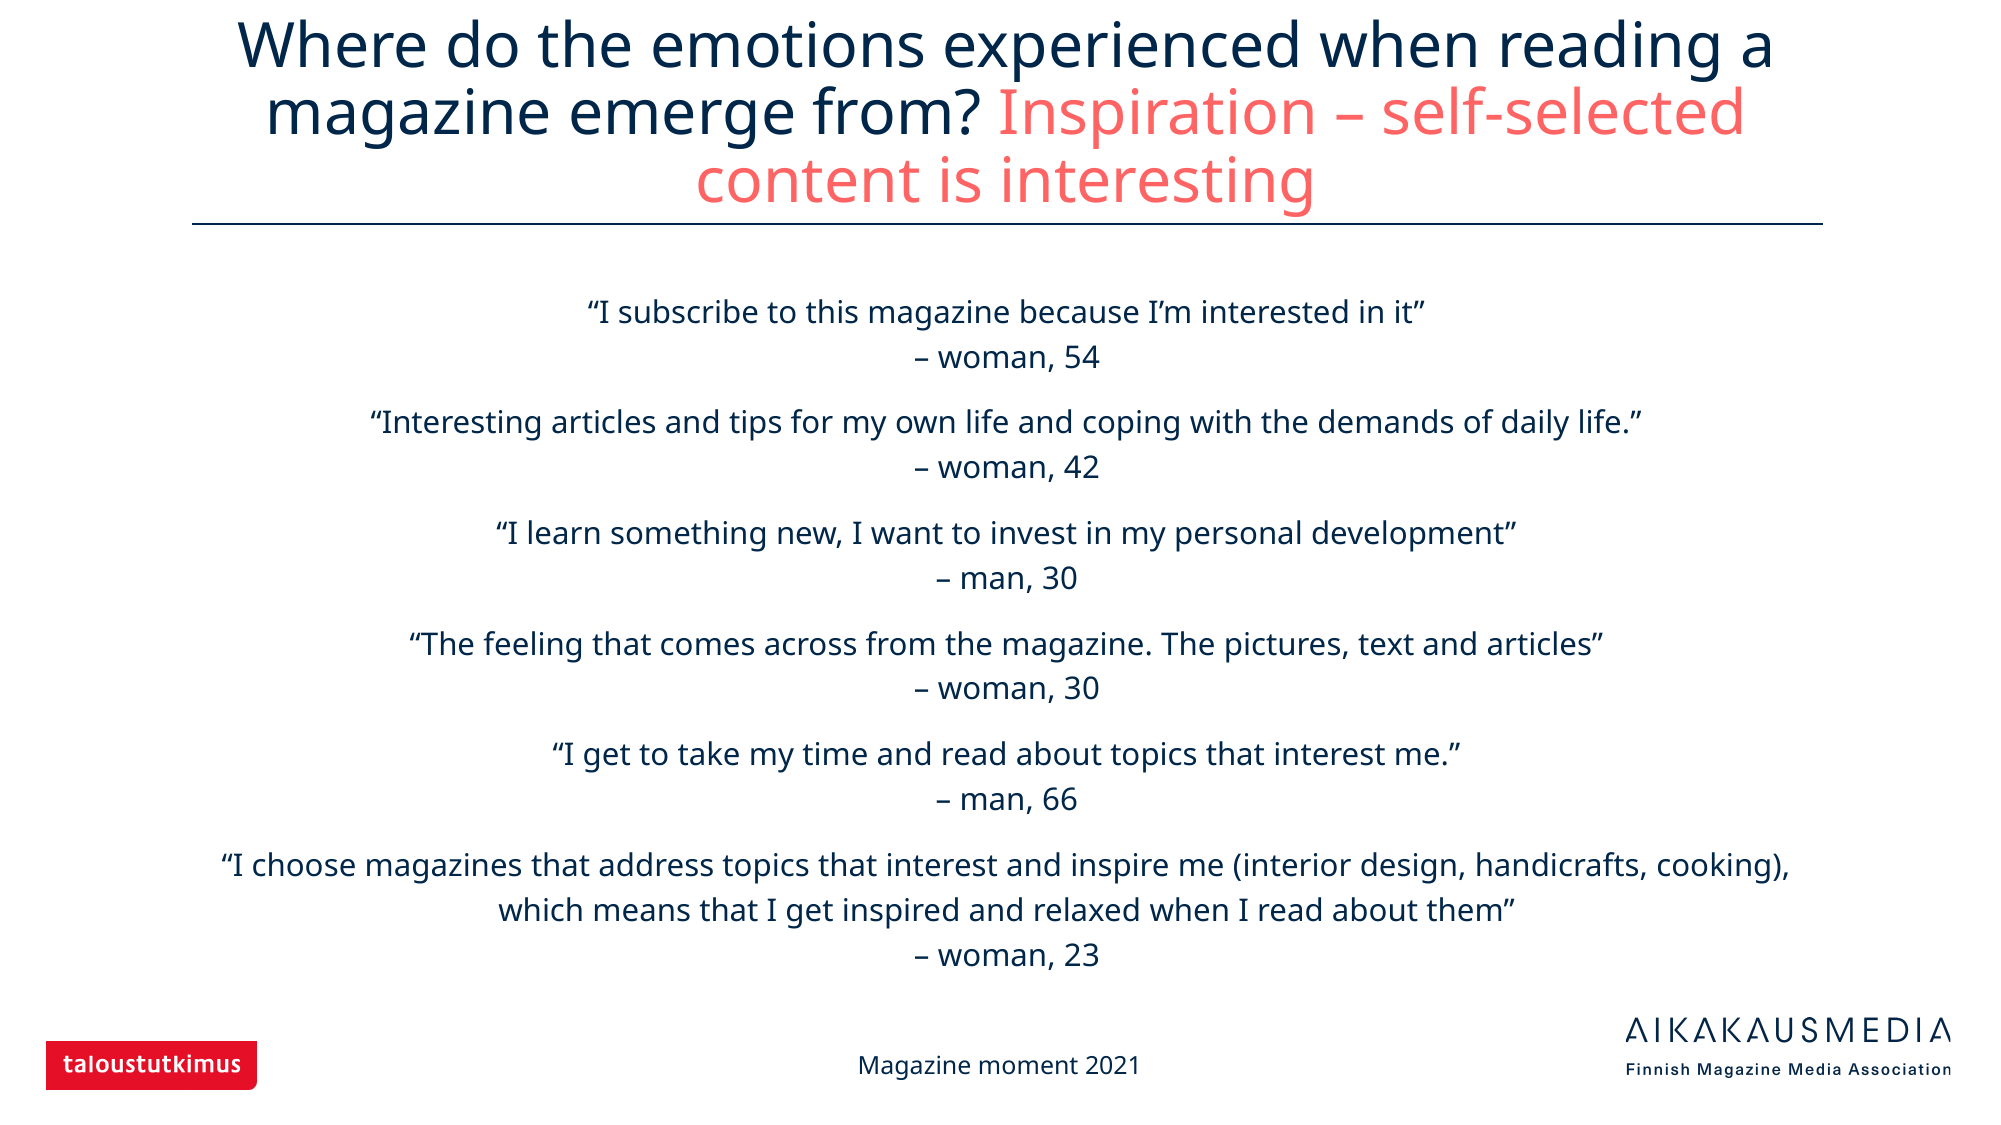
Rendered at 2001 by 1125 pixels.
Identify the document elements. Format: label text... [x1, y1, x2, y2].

title Where do the emotions experienced when reading a magazine emerge from? Inspiration – self-selected content is interesting [191, 37, 1823, 192]
list “I subscribe to this magazine because I’m interested in it” – woman, 54 “Interesting articles and tips for my own life and coping with the demands of daily life.” – woman, 42 “I learn something new, I want to invest in my personal development” – man, 30 “The feeling that comes across from the magazine. The pictures, text and articles” – woman, 30 “I get to take my time and read about topics that interest me.” – man, 66 “I choose magazines that address topics that interest and inspire me (interior design, handicrafts, cooking), which means that I get inspired and relaxed when I read about them” – woman, 23 [191, 277, 1823, 1007]
picture [46, 1041, 257, 1090]
